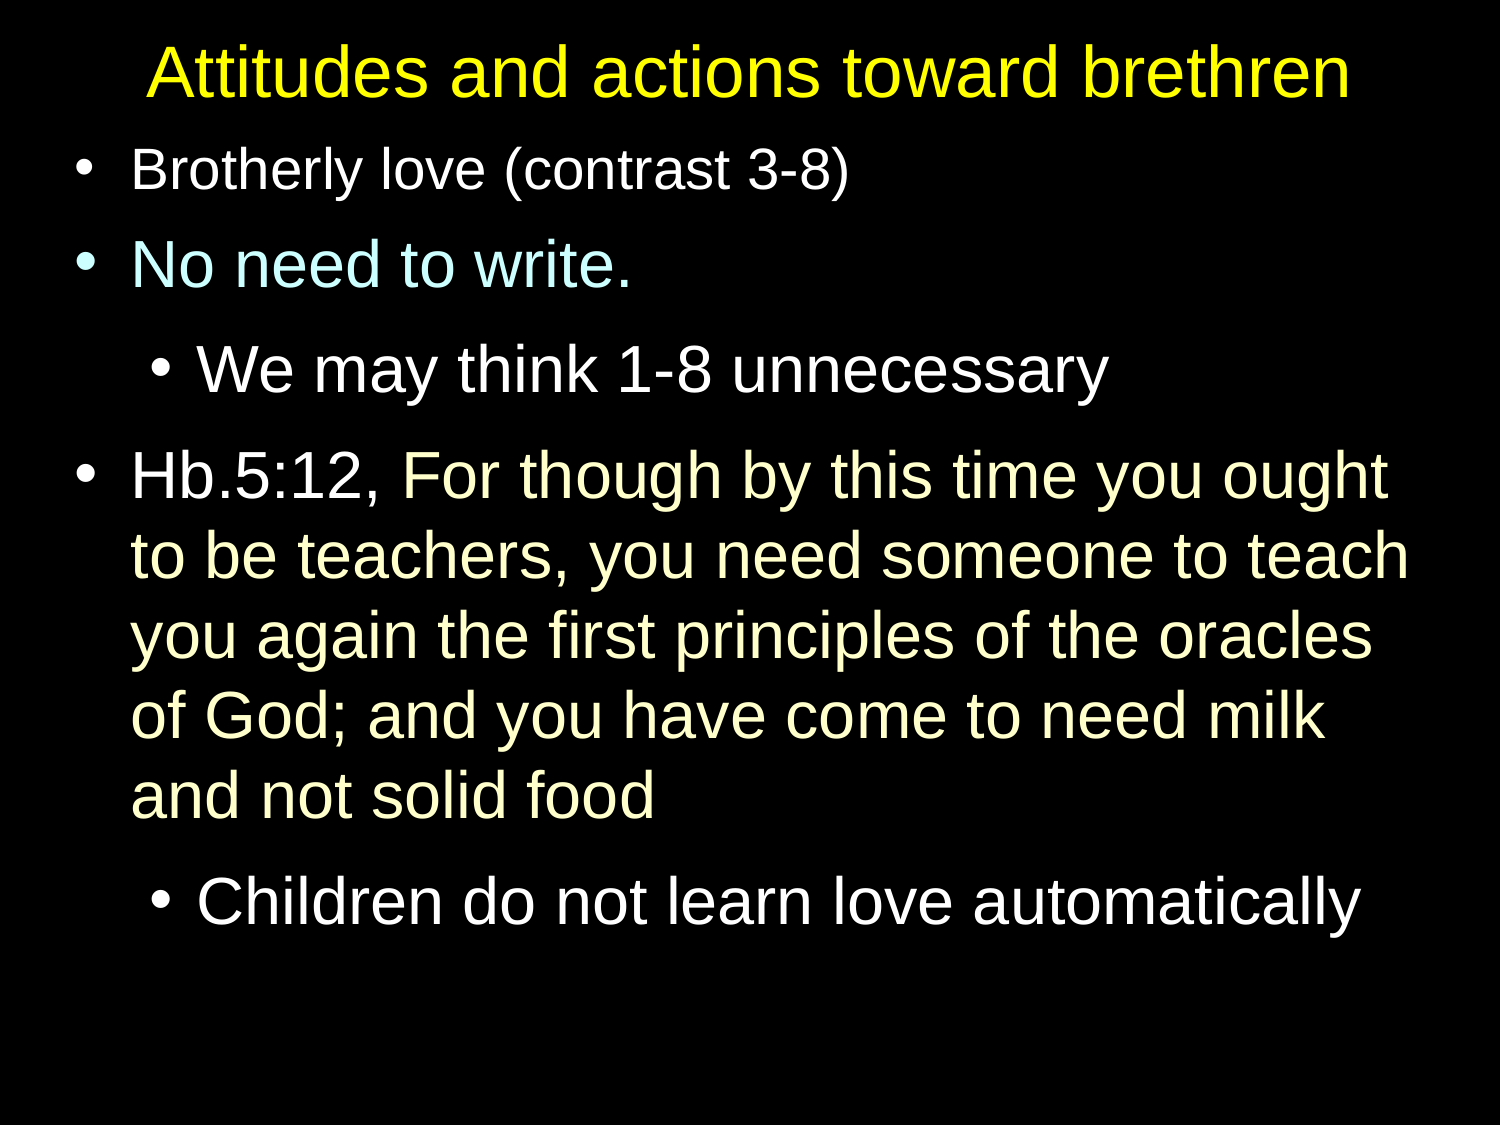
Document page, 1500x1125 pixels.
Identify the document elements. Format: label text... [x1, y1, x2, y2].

list Brotherly love (contrast 3-8) No need to write. We may think 1-8 unnecessary Hb.5:12, For though by this time you ought to be teachers, you need someone to teach you again the first principles of the oracles of God; and you have come to need milk and not solid food Children do not learn love automatically [59, 123, 1441, 1049]
title Attitudes and actions toward brethren [75, 12, 1425, 123]
